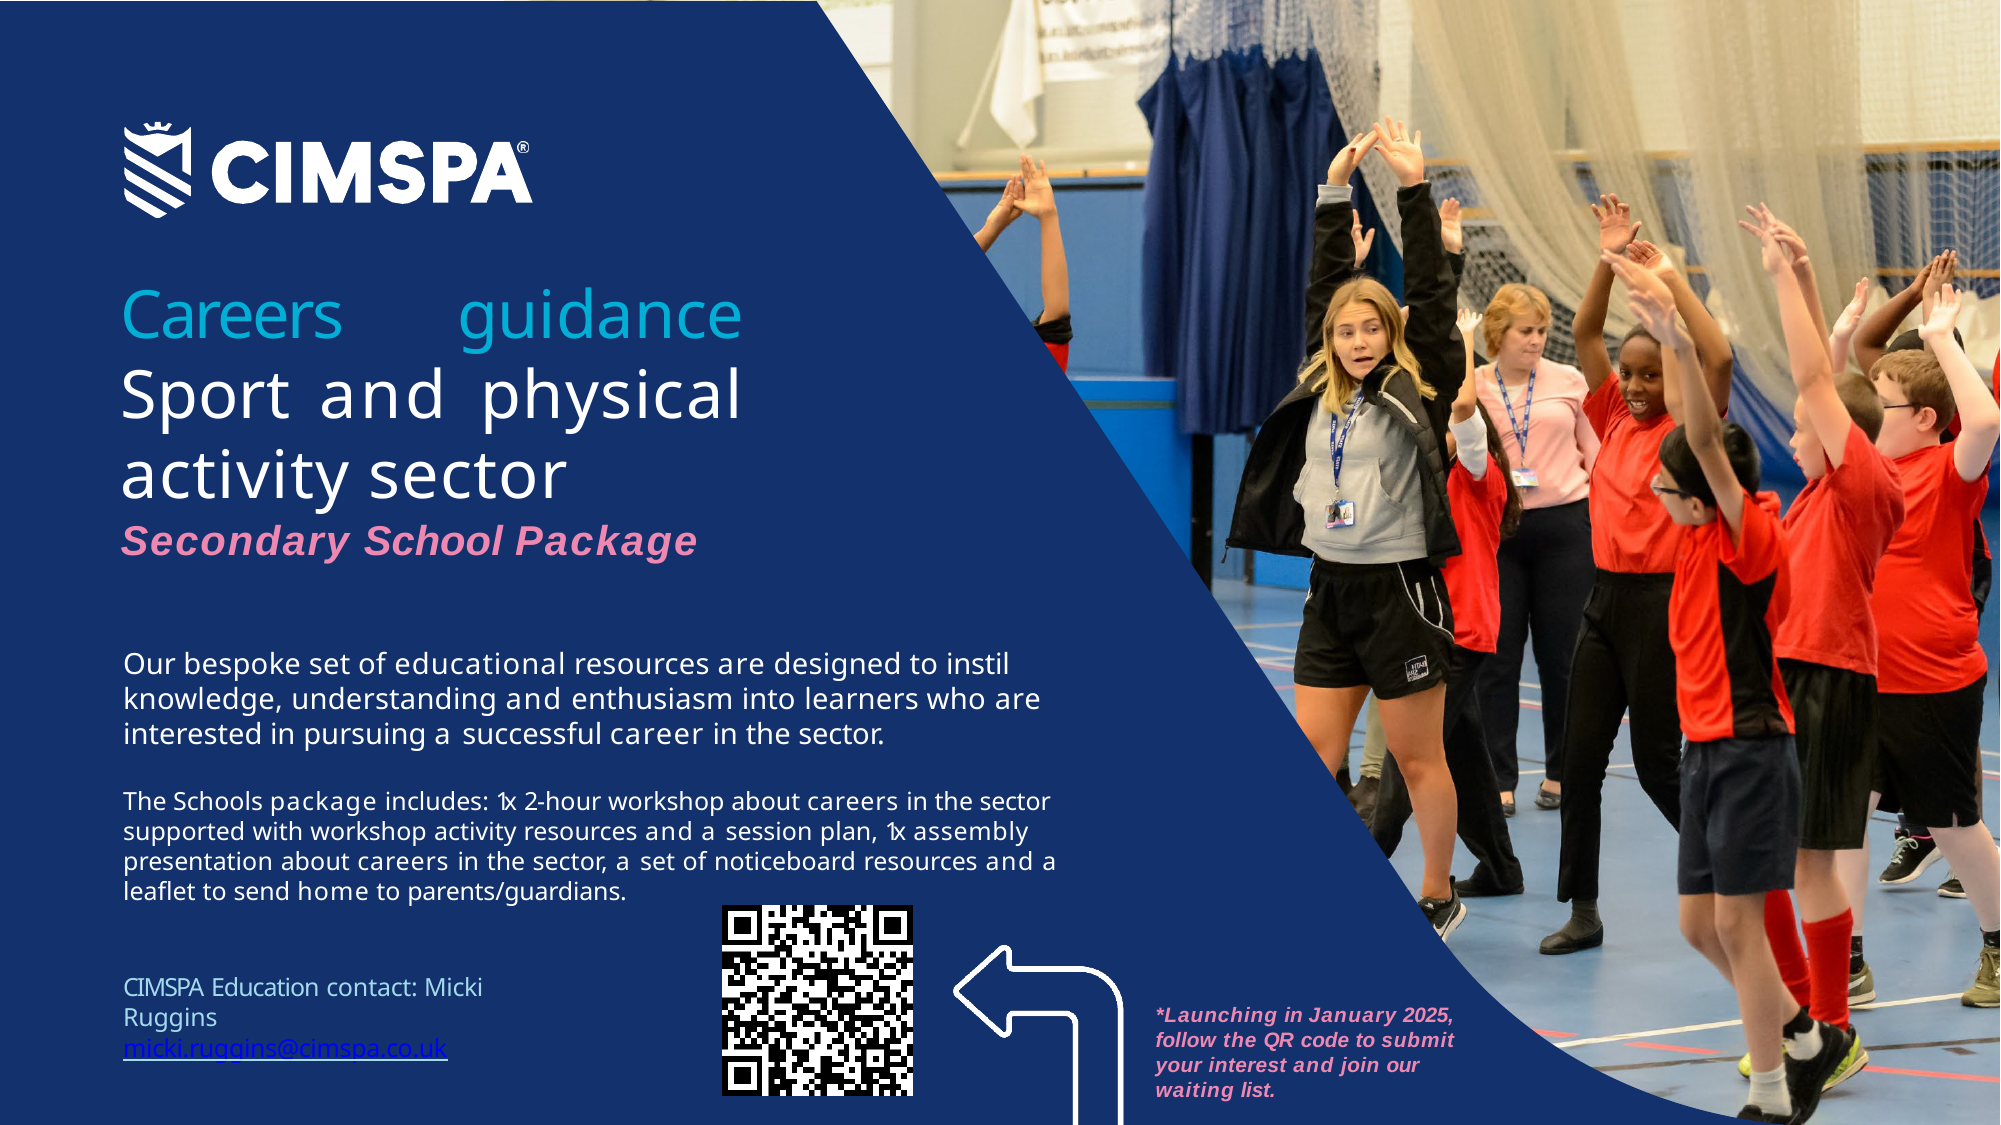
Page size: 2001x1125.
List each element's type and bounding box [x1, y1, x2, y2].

text_box [124, 121, 534, 219]
text_box [721, 904, 1131, 1125]
text_box [0, 0, 2000, 1125]
